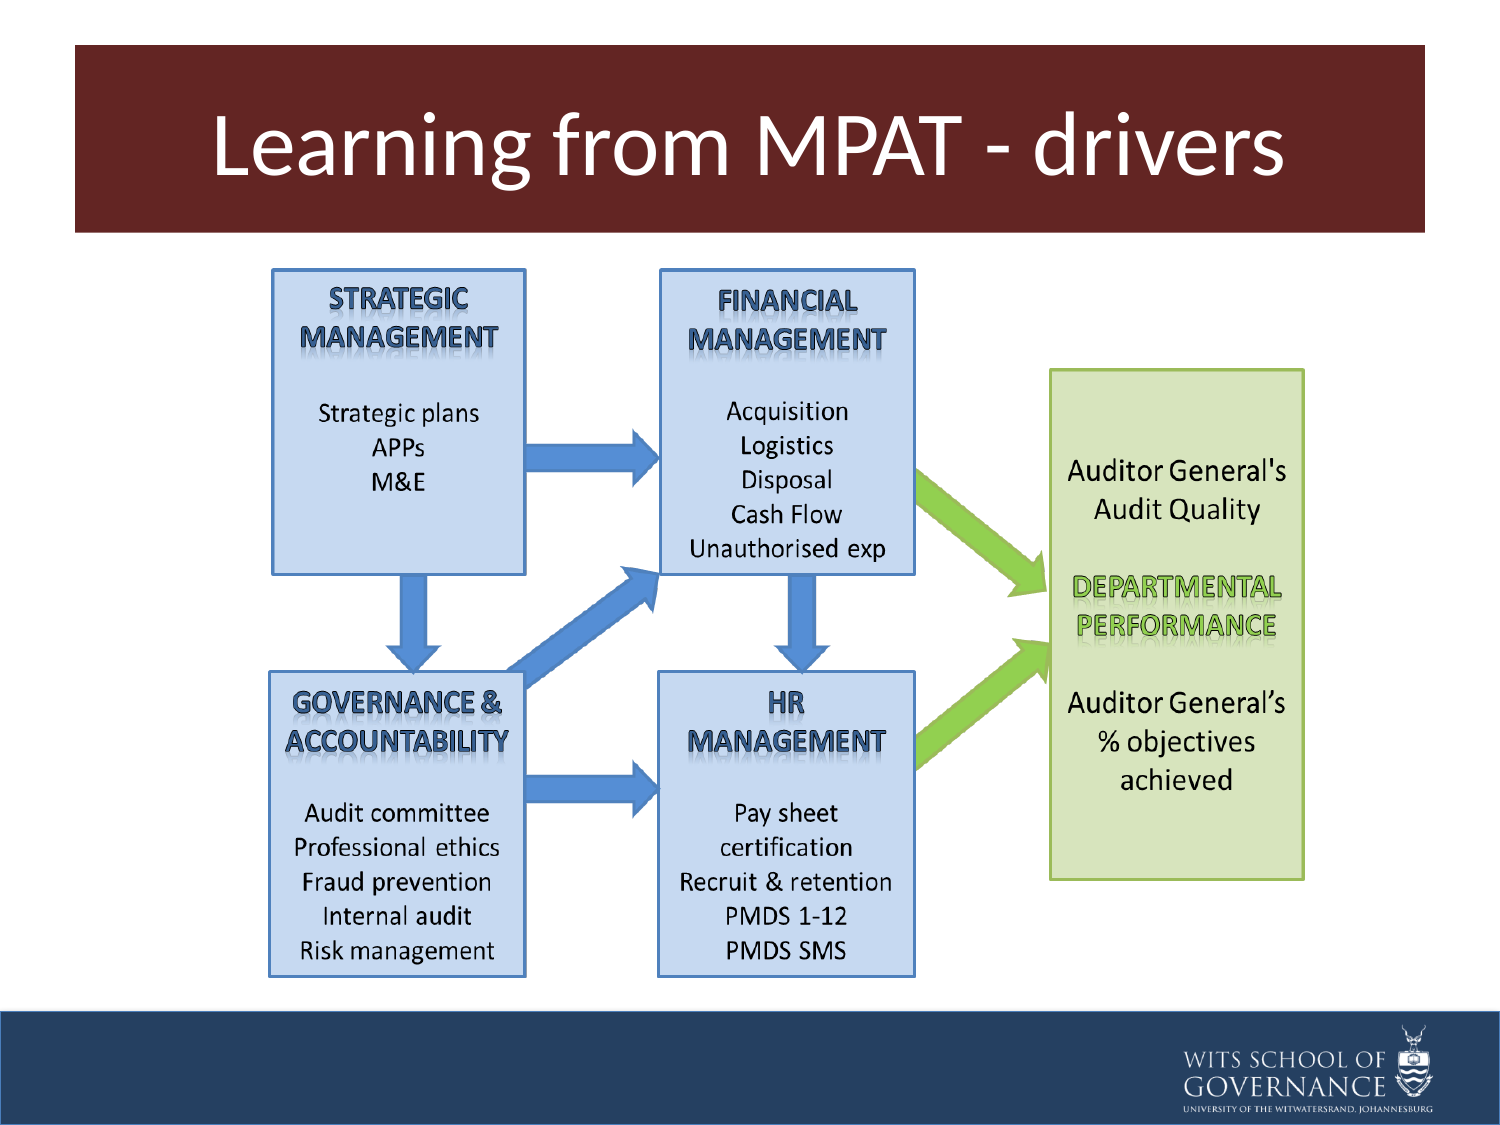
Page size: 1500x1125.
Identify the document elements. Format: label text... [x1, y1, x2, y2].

title Learning from MPAT - drivers [75, 45, 1425, 233]
picture [265, 266, 1459, 1125]
